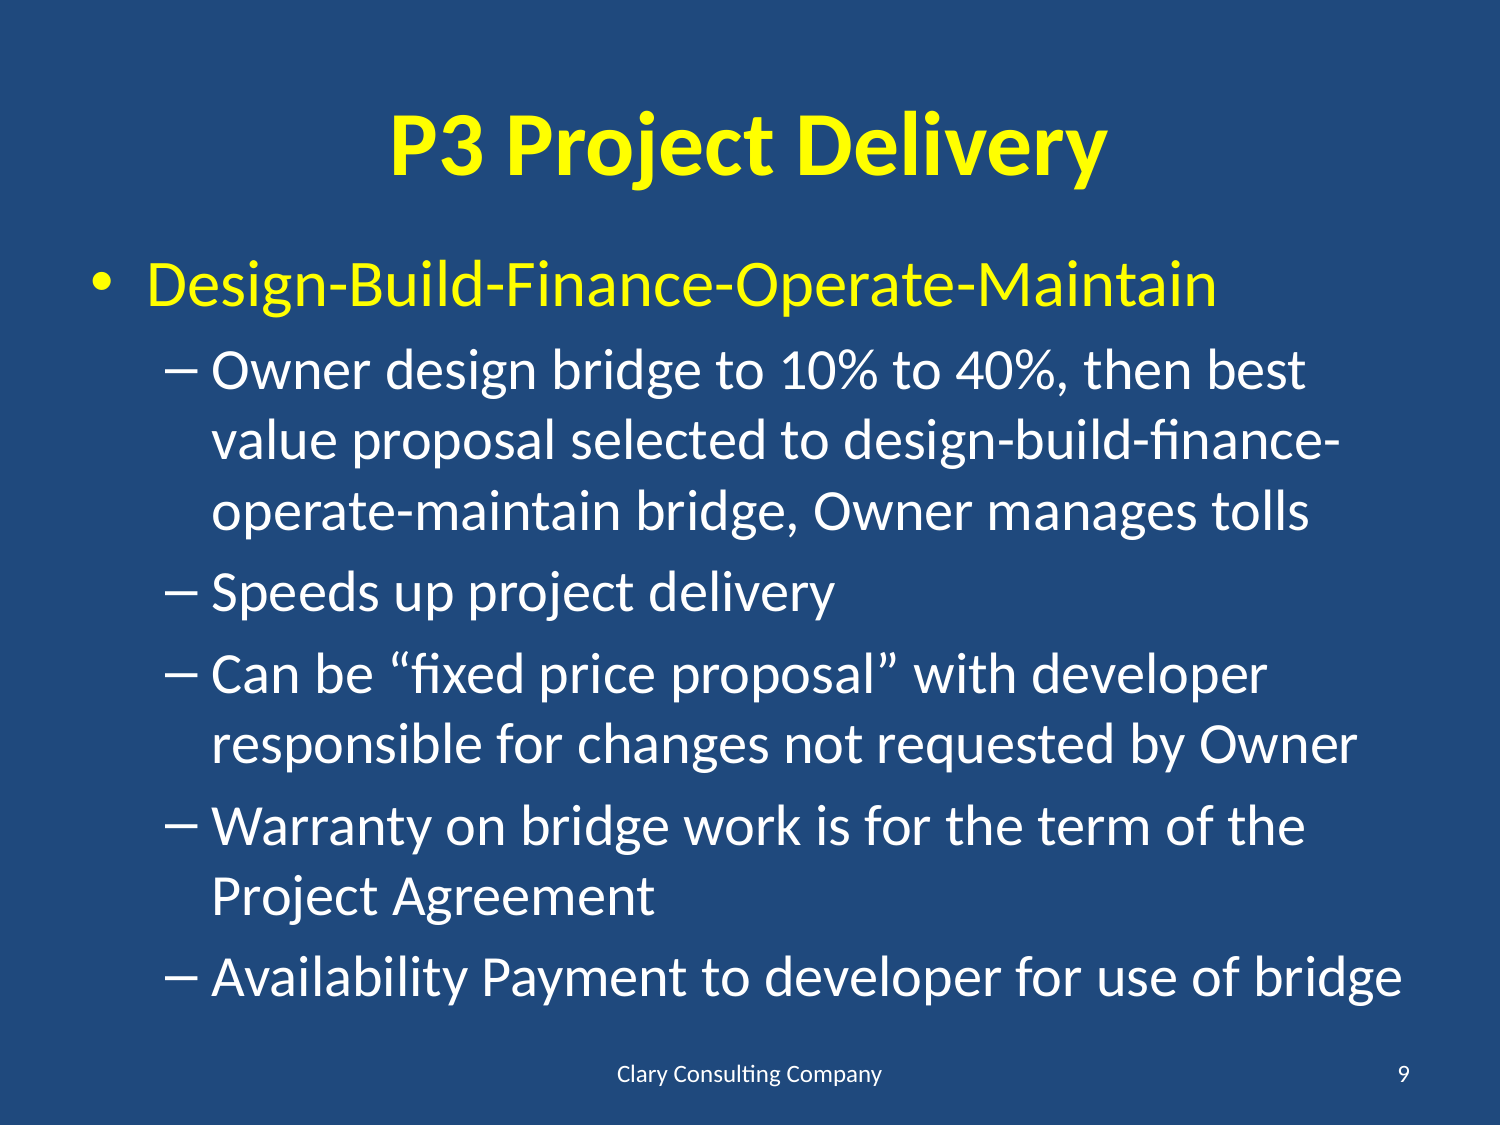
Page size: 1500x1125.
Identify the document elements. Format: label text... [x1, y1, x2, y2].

list Design-Build-Finance-Operate-Maintain Owner design bridge to 10% to 40%, then best value proposal selected to design-build-finance-operate-maintain bridge, Owner manages tolls Speeds up project delivery Can be “fixed price proposal” with developer responsible for changes not requested by Owner Warranty on bridge work is for the term of the Project Agreement Availability Payment to developer for use of bridge [75, 232, 1425, 1005]
slide_number 9 [1074, 1042, 1425, 1103]
footer Clary Consulting Company [512, 1042, 988, 1103]
title P3 Project Delivery [75, 45, 1425, 232]
